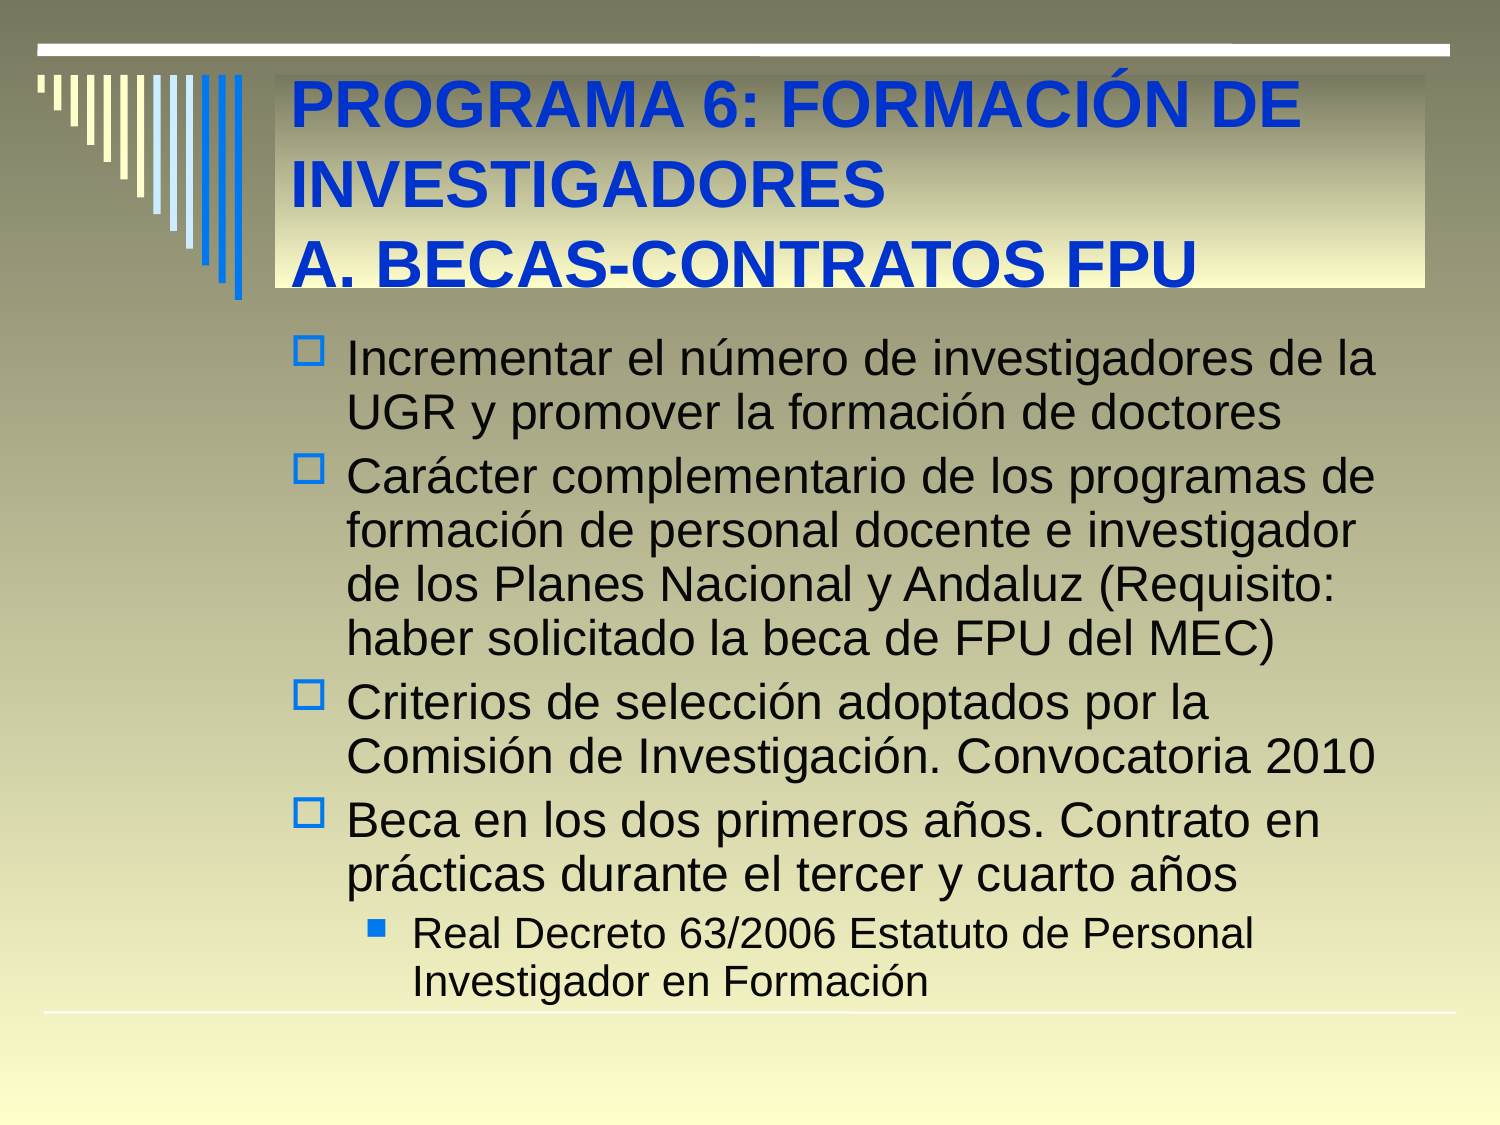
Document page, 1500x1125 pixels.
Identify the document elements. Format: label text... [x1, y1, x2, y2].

list Incrementar el número de investigadores de la UGR y promover la formación de doctores Carácter complementario de los programas de formación de personal docente e investigador de los Planes Nacional y Andaluz (Requisito: haber solicitado la beca de FPU del MEC) Criterios de selección adoptados por la Comisión de Investigación. Convocatoria 2010 Beca en los dos primeros años. Contrato en prácticas durante el tercer y cuarto años Real Decreto 63/2006 Estatuto de Personal Investigador en Formación [274, 324, 1426, 1001]
title PROGRAMA 6: FORMACIÓN DE INVESTIGADORES A. BECAS-CONTRATOS FPU [274, 74, 1426, 288]
